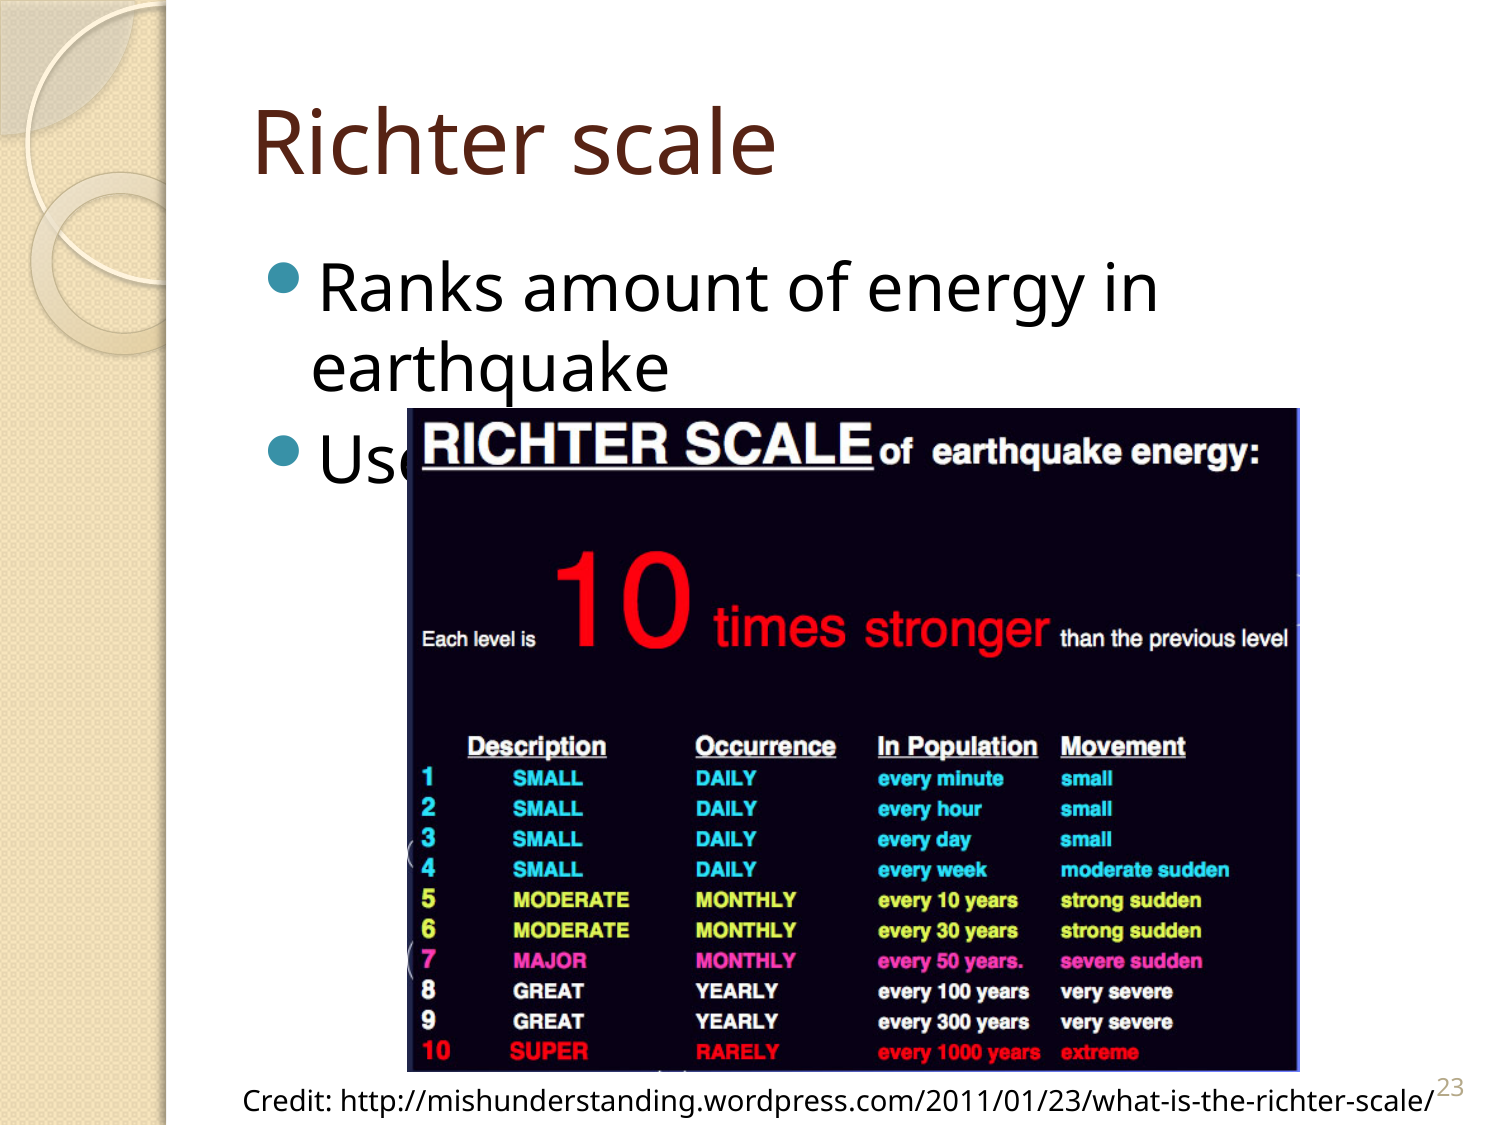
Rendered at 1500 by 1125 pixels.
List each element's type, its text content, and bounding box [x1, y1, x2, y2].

text_box Credit: http://mishunderstanding.wordpress.com/2011/01/23/what-is-the-richter-scale/ [227, 1074, 1451, 1125]
title Richter scale [235, 45, 1466, 233]
picture [407, 408, 1300, 1072]
list Ranks amount of energy in earthquake Uses a logarithmic scale [235, 237, 1466, 433]
slide_number 23 [1413, 1034, 1488, 1113]
